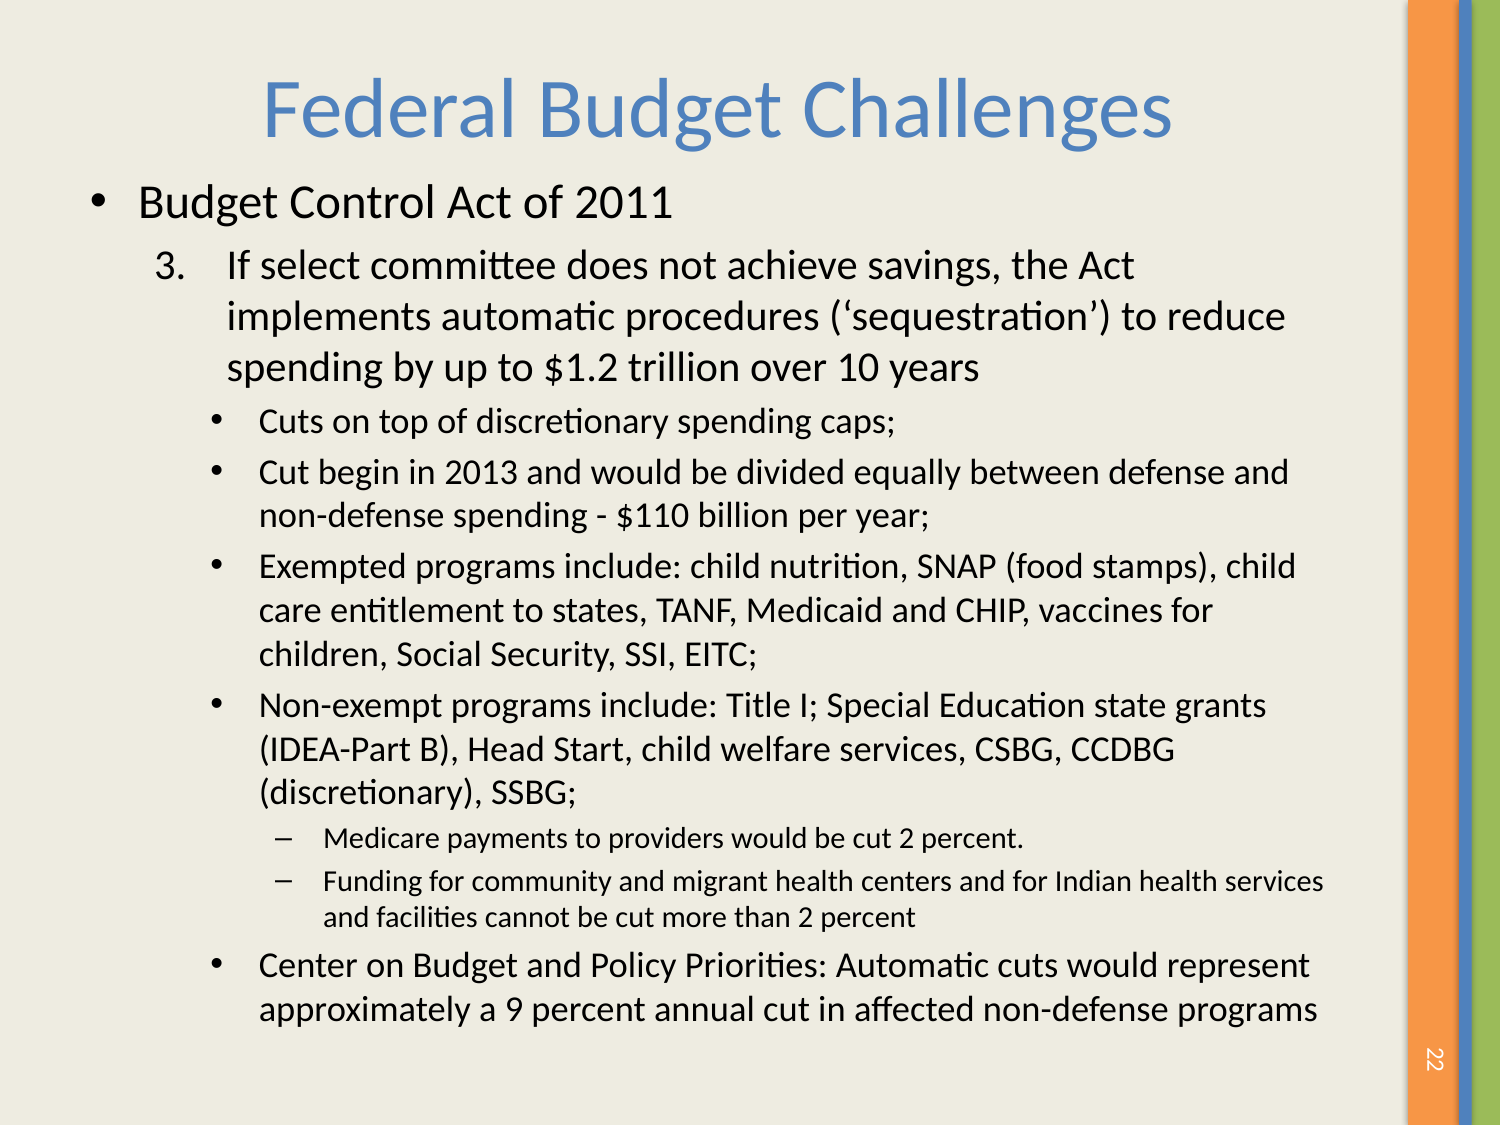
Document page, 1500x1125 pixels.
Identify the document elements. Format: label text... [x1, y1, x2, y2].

list Budget Control Act of 2011 If select committee does not achieve savings, the Act implements automatic procedures (‘sequestration’) to reduce spending by up to $1.2 trillion over 10 years Cuts on top of discretionary spending caps; Cut begin in 2013 and would be divided equally between defense and non-defense spending - $110 billion per year; Exempted programs include: child nutrition, SNAP (food stamps), child care entitlement to states, TANF, Medicaid and CHIP, vaccines for children, Social Security, SSI, EITC; Non-exempt programs include: Title I; Special Education state grants (IDEA-Part B), Head Start, child welfare services, CSBG, CCDBG (discretionary), SSBG; Medicare payments to providers would be cut 2 percent. Funding for community and migrant health centers and for Indian health services and facilities cannot be cut more than 2 percent Center on Budget and Policy Priorities: Automatic cuts would represent approximately a 9 percent annual cut in affected non-defense programs [75, 162, 1363, 1038]
slide_number 22 [1407, 928, 1468, 1088]
title Federal Budget Challenges [75, 45, 1363, 162]
